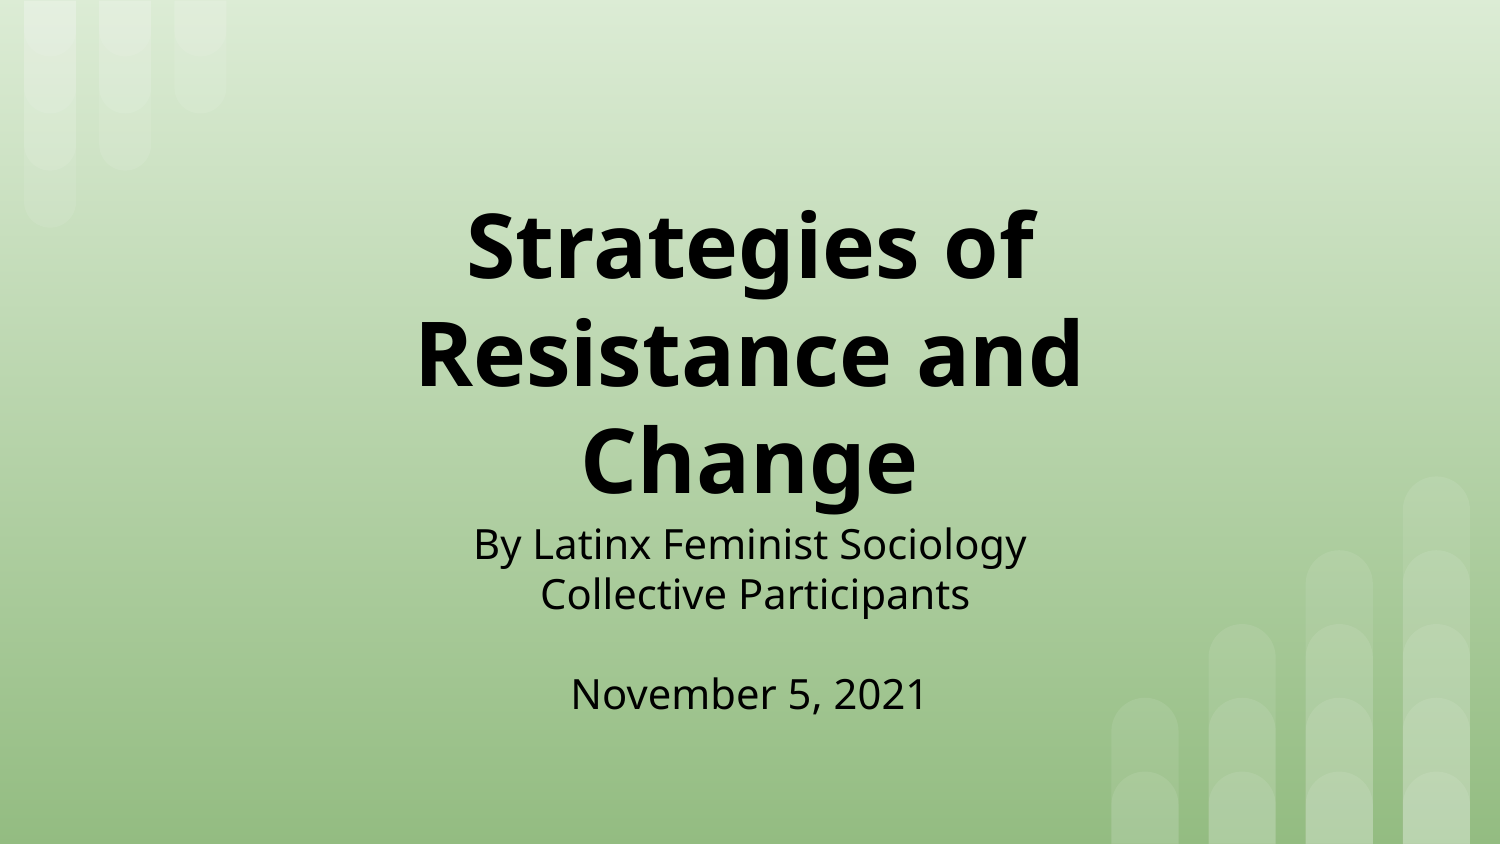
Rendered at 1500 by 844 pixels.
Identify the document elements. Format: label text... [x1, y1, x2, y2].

text_box By Latinx Feminist Sociology Collective Participants November 5, 2021 [453, 502, 1047, 783]
text_box Strategies of Resistance and Change [243, 174, 1257, 527]
